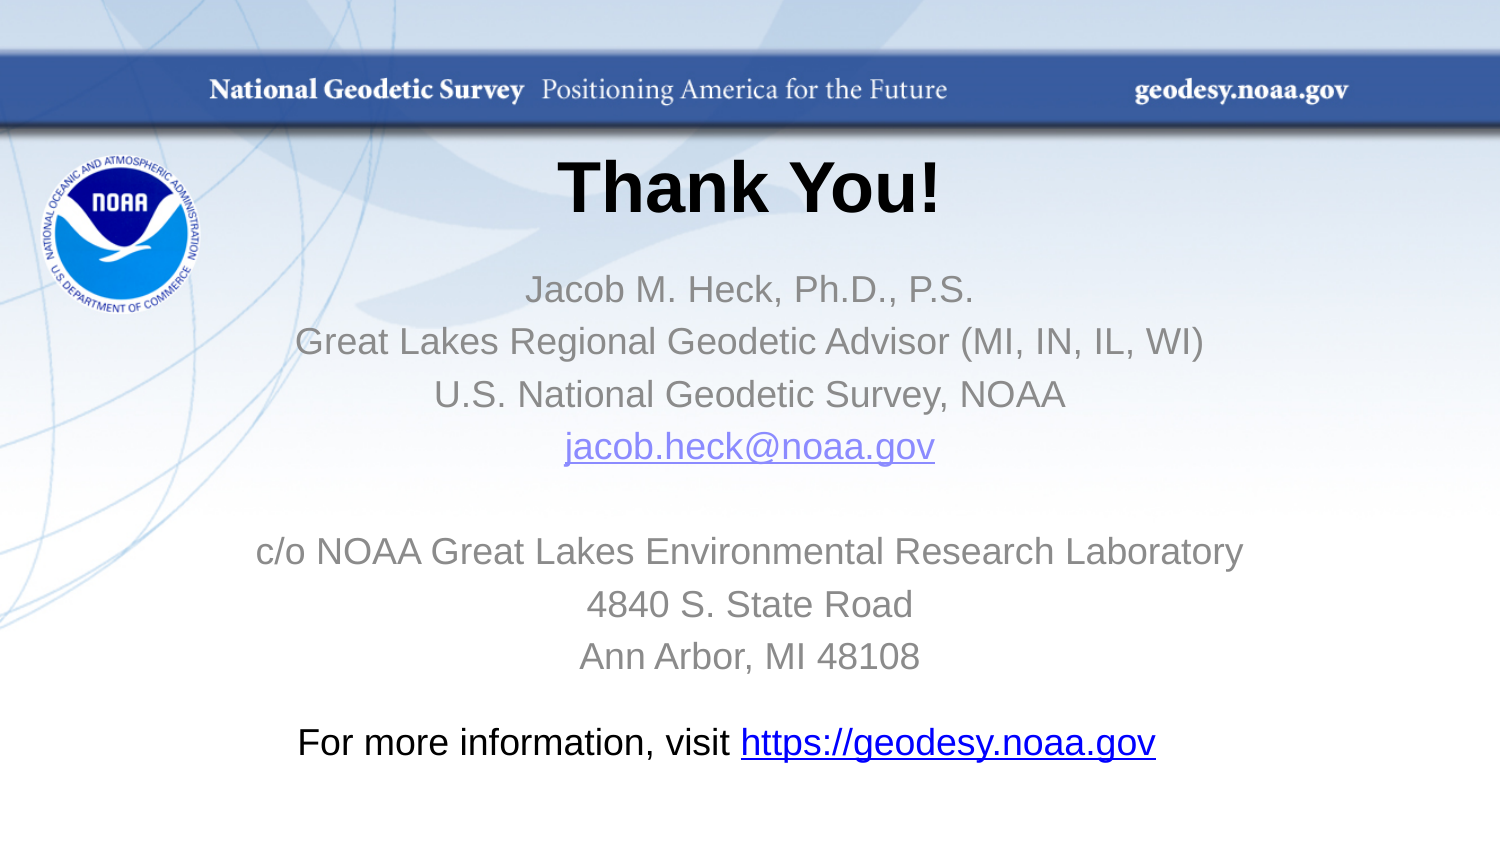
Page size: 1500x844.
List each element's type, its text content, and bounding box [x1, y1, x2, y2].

title Thank You! [481, 132, 1019, 235]
subtitle Jacob M. Heck, Ph.D., P.S. Great Lakes Regional Geodetic Advisor (MI, IN, IL, WI) U.S. National Geodetic Survey, NOAA jacob.heck@noaa.gov c/o NOAA Great Lakes Environmental Research Laboratory 4840 S. State Road Ann Arbor, MI 48108 [230, 257, 1270, 694]
picture [0, 0, 1500, 844]
text_box For more information, visit https://geodesy.noaa.gov [282, 710, 1218, 771]
